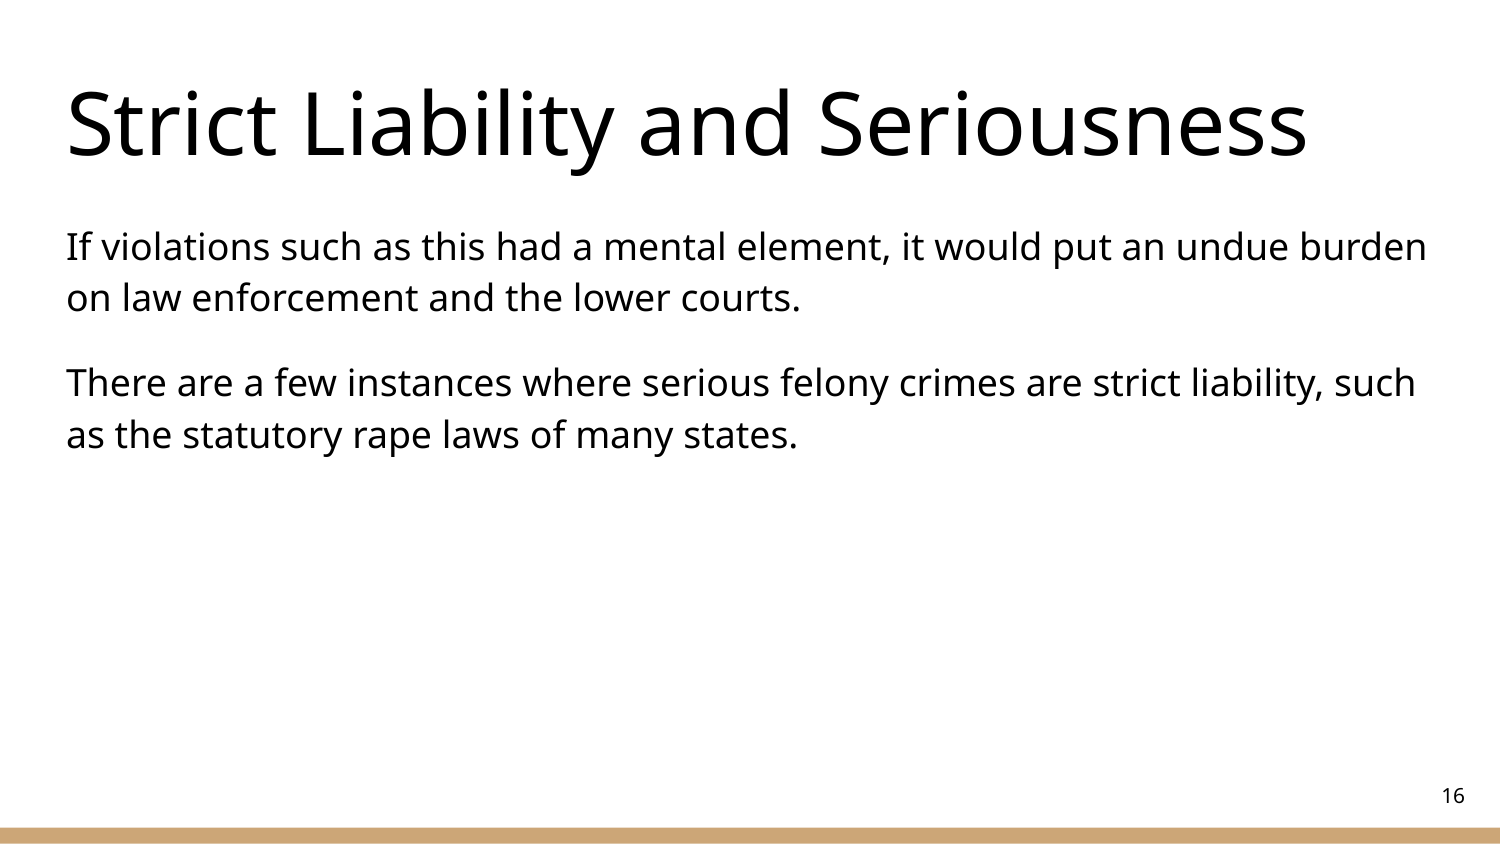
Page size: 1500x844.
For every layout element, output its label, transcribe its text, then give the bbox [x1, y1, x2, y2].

slide_number ‹#› [1389, 764, 1480, 830]
title Strict Liability and Seriousness [51, 51, 1449, 189]
list If violations such as this had a mental element, it would put an undue burden on law enforcement and the lower courts. There are a few instances where serious felony crimes are strict liability, such as the statutory rape laws of many states. [51, 200, 1449, 752]
